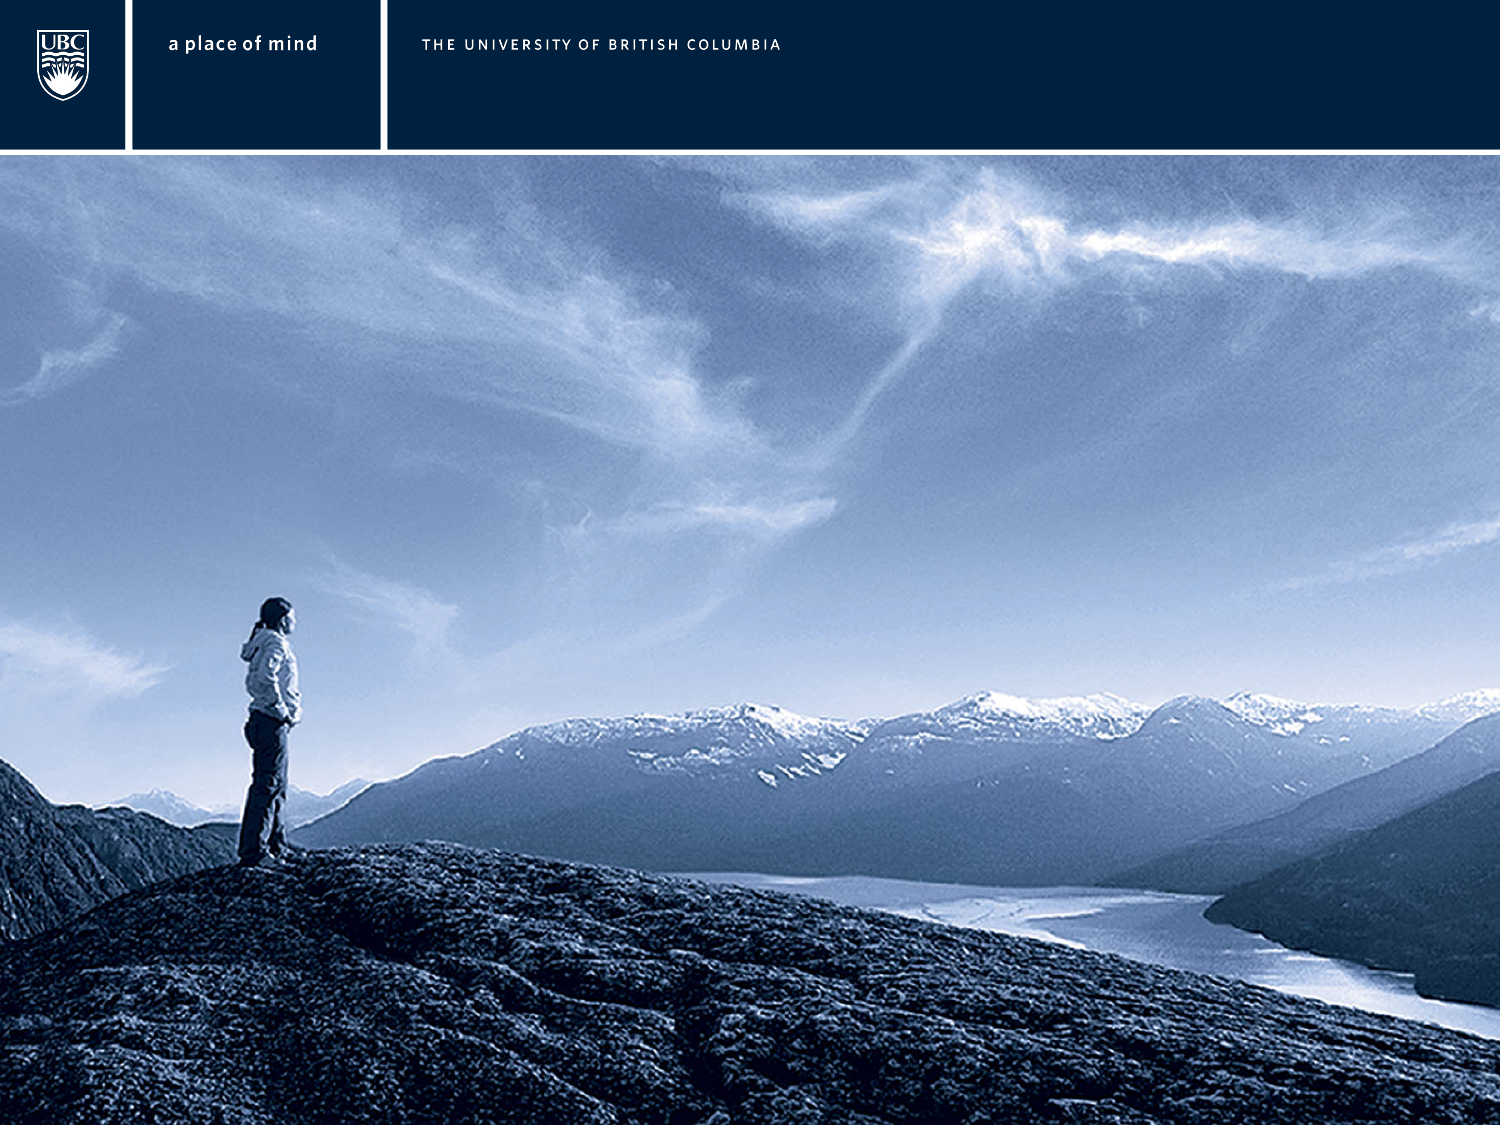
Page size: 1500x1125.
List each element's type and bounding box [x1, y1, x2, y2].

picture [422, 39, 780, 50]
picture [37, 30, 89, 101]
picture [169, 35, 316, 54]
picture [0, 155, 1500, 1125]
